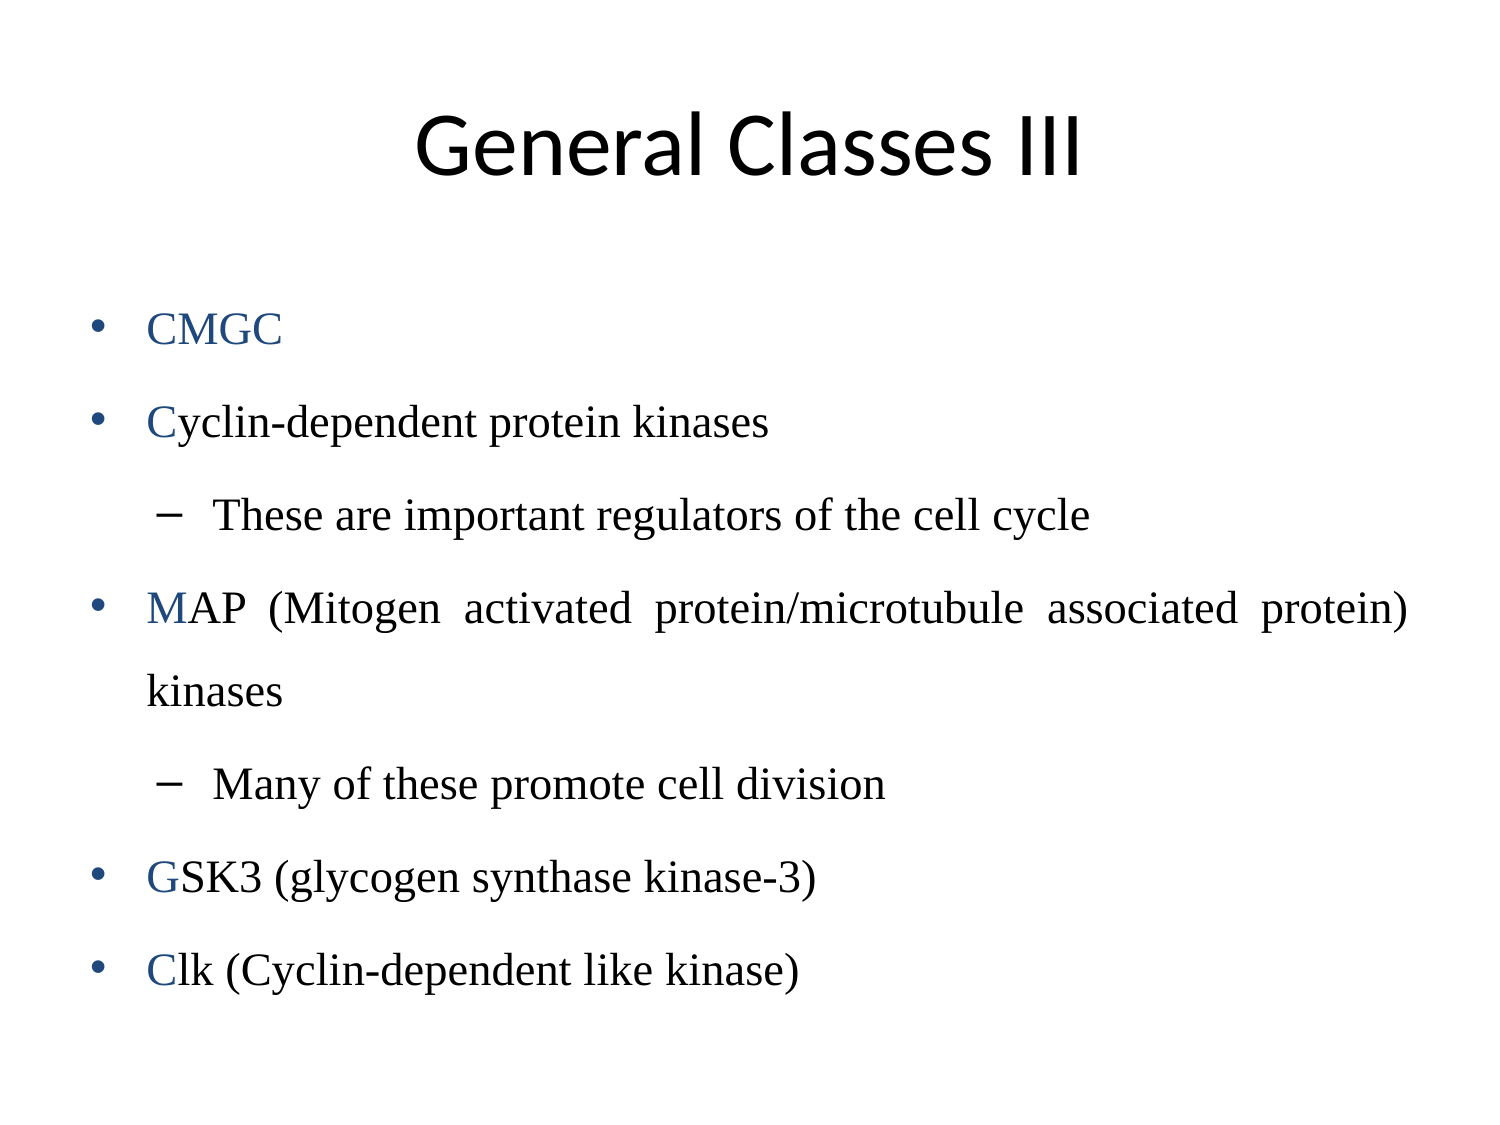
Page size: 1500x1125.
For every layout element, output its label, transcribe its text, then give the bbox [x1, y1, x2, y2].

title General Classes III [75, 45, 1425, 233]
list CMGC Cyclin-dependent protein kinases These are important regulators of the cell cycle MAP (Mitogen activated protein/microtubule associated protein) kinases Many of these promote cell division GSK3 (glycogen synthase kinase-3) Clk (Cyclin-dependent like kinase) [75, 262, 1425, 1005]
